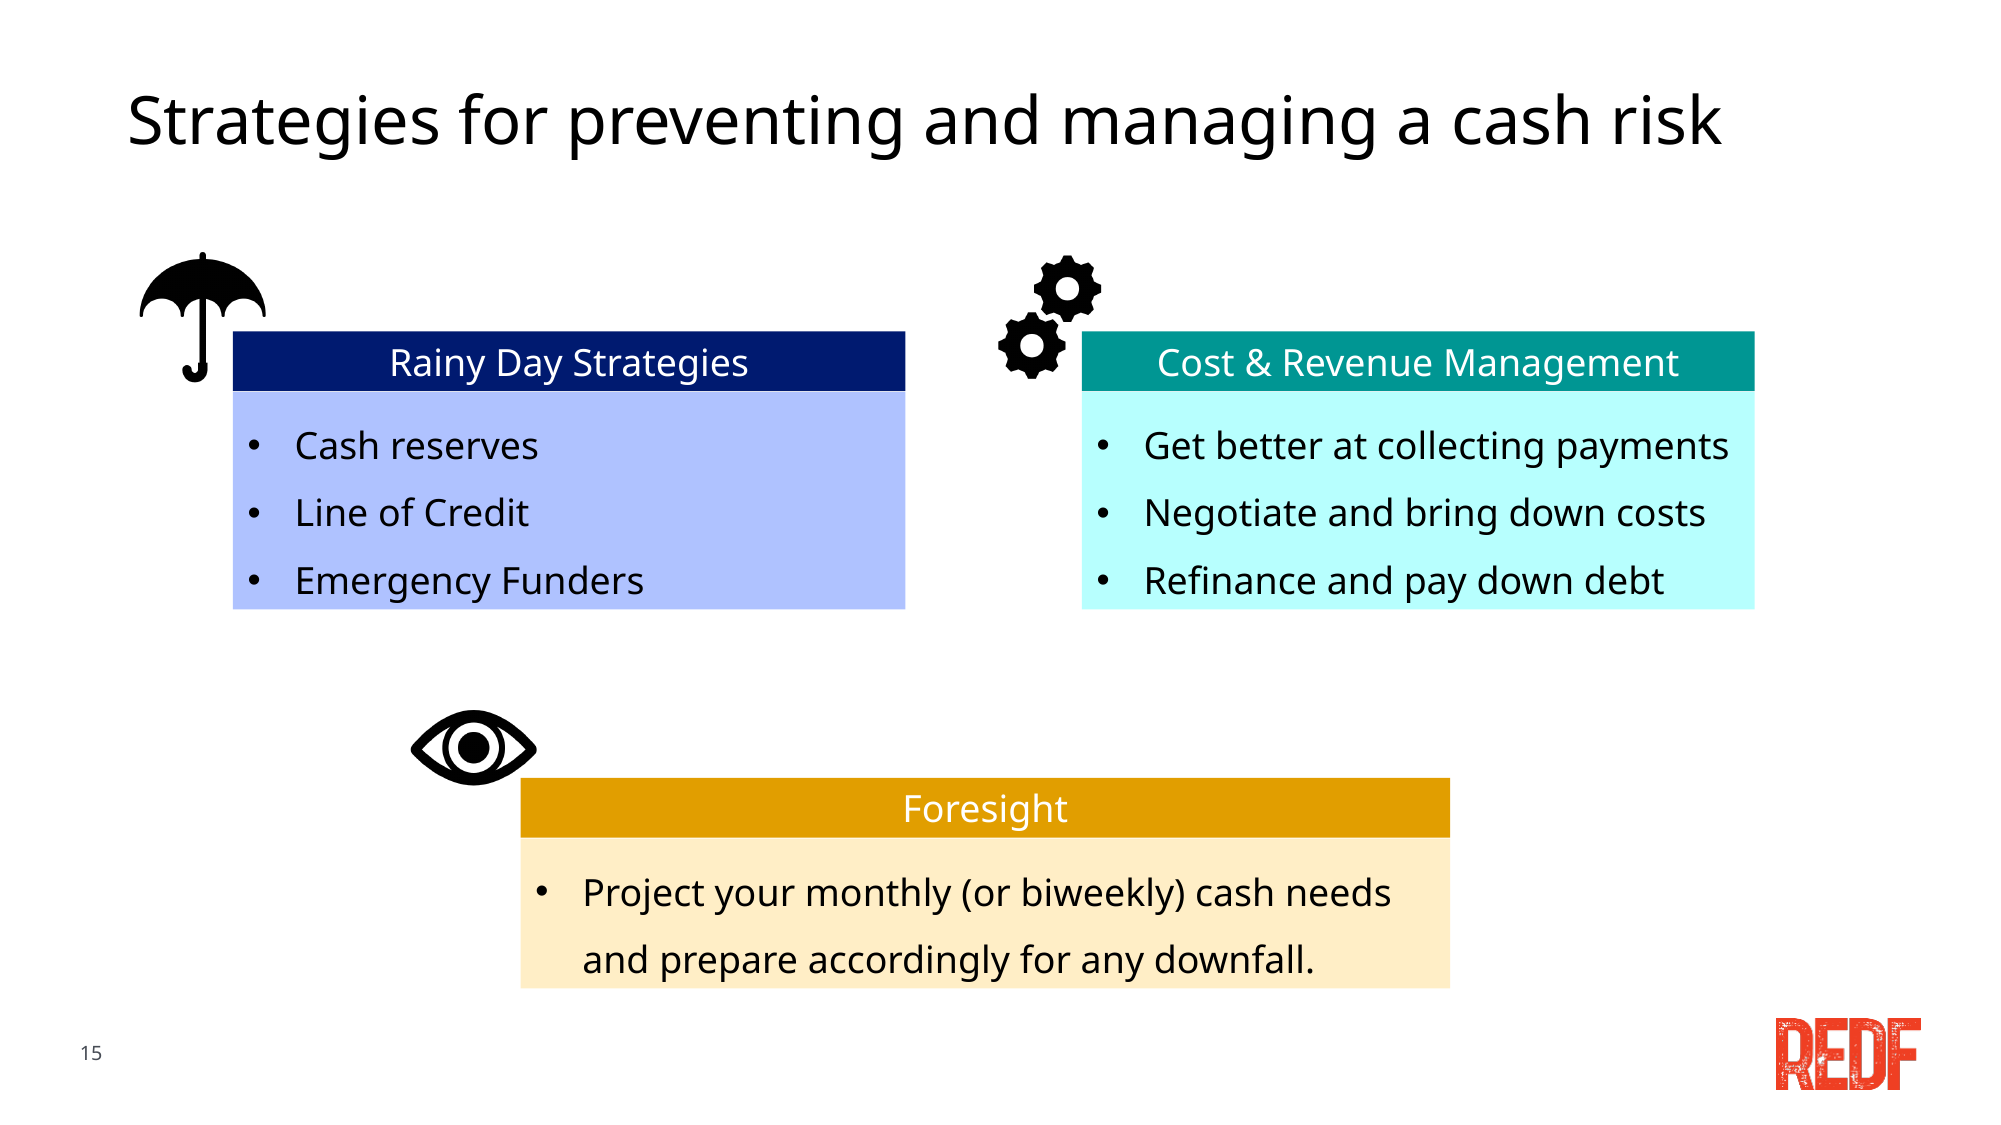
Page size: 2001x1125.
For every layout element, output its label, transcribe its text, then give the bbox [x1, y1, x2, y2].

text_box Rainy Day Strategies [283, 331, 906, 392]
text_box Cash reserves Line of Credit Emergency Funders [232, 392, 906, 610]
text_box Cost & Revenue Management [1130, 331, 1755, 392]
text_box Project your monthly (or biweekly) cash needs and prepare accordingly for any downfall. [520, 838, 1451, 989]
picture [127, 243, 278, 394]
picture [974, 241, 1125, 393]
text_box Foresight [520, 777, 1451, 838]
title Strategies for preventing and managing a cash risk [127, 86, 1873, 160]
picture [1776, 1018, 1921, 1090]
picture [397, 672, 549, 823]
text_box Get better at collecting payments Negotiate and bring down costs Refinance and pay down debt [1081, 392, 1755, 610]
